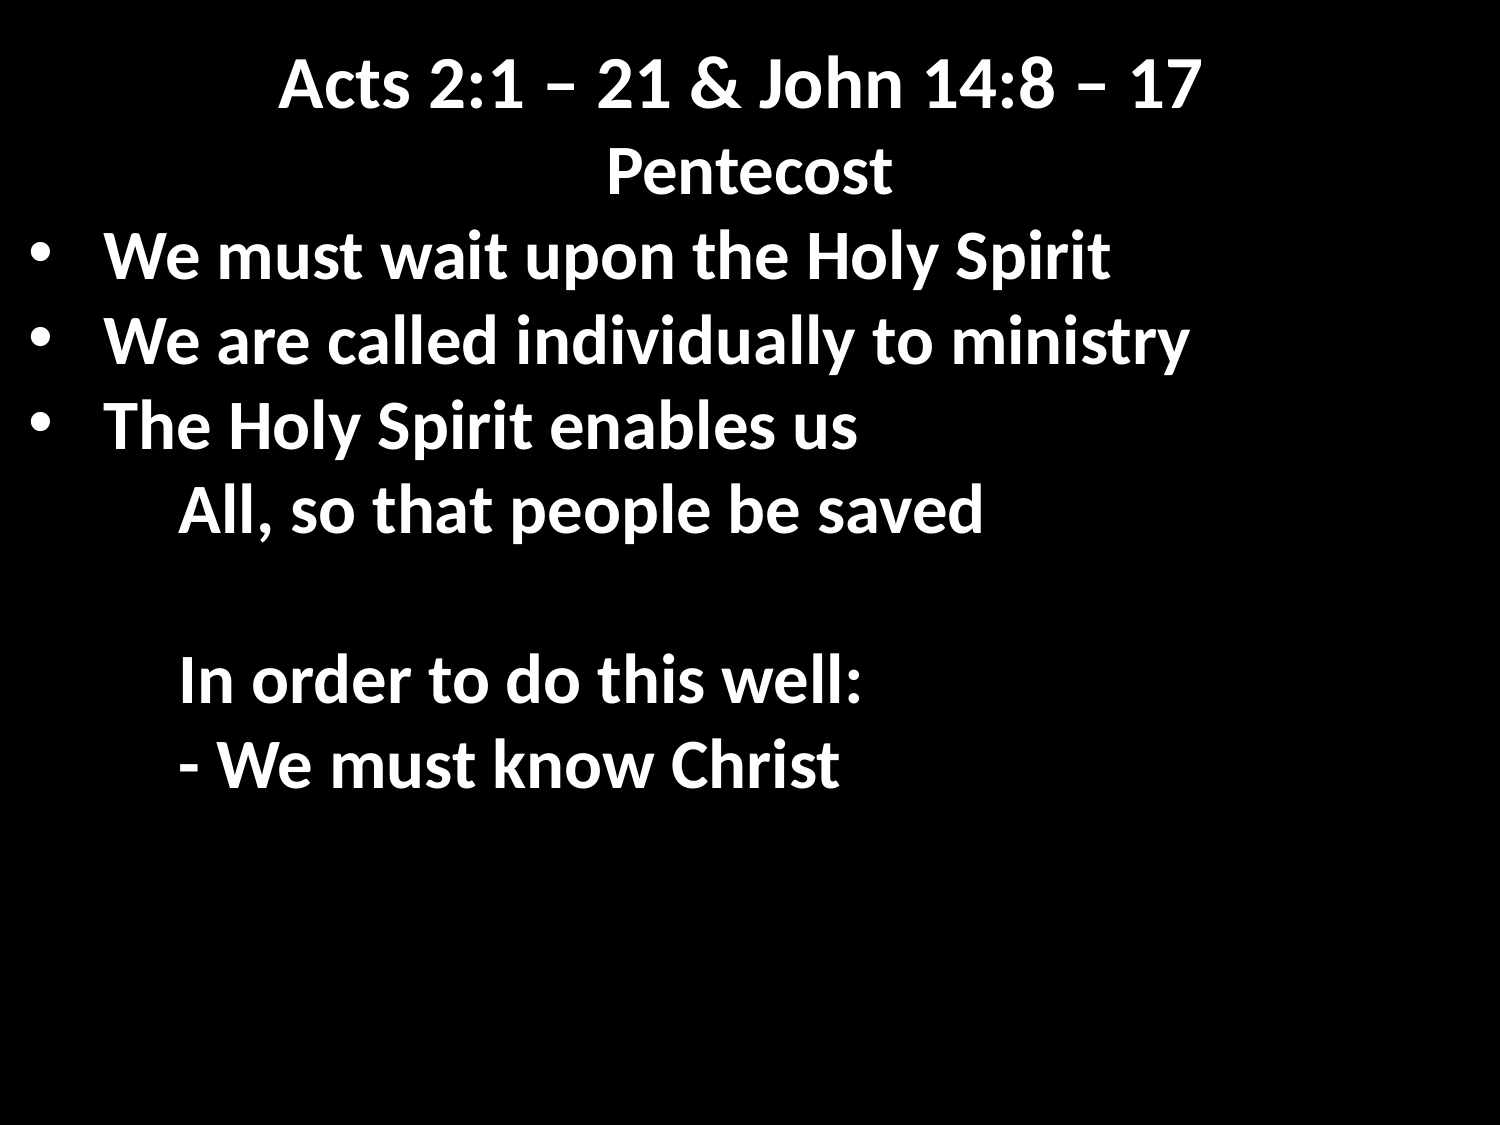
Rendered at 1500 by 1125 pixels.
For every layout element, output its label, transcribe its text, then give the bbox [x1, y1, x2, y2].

subtitle Acts 2:1 – 21 & John 14:8 – 17 Pentecost We must wait upon the Holy Spirit We are called individually to ministry The Holy Spirit enables us All, so that people be saved In order to do this well: - We must know Christ [13, 26, 1487, 1112]
